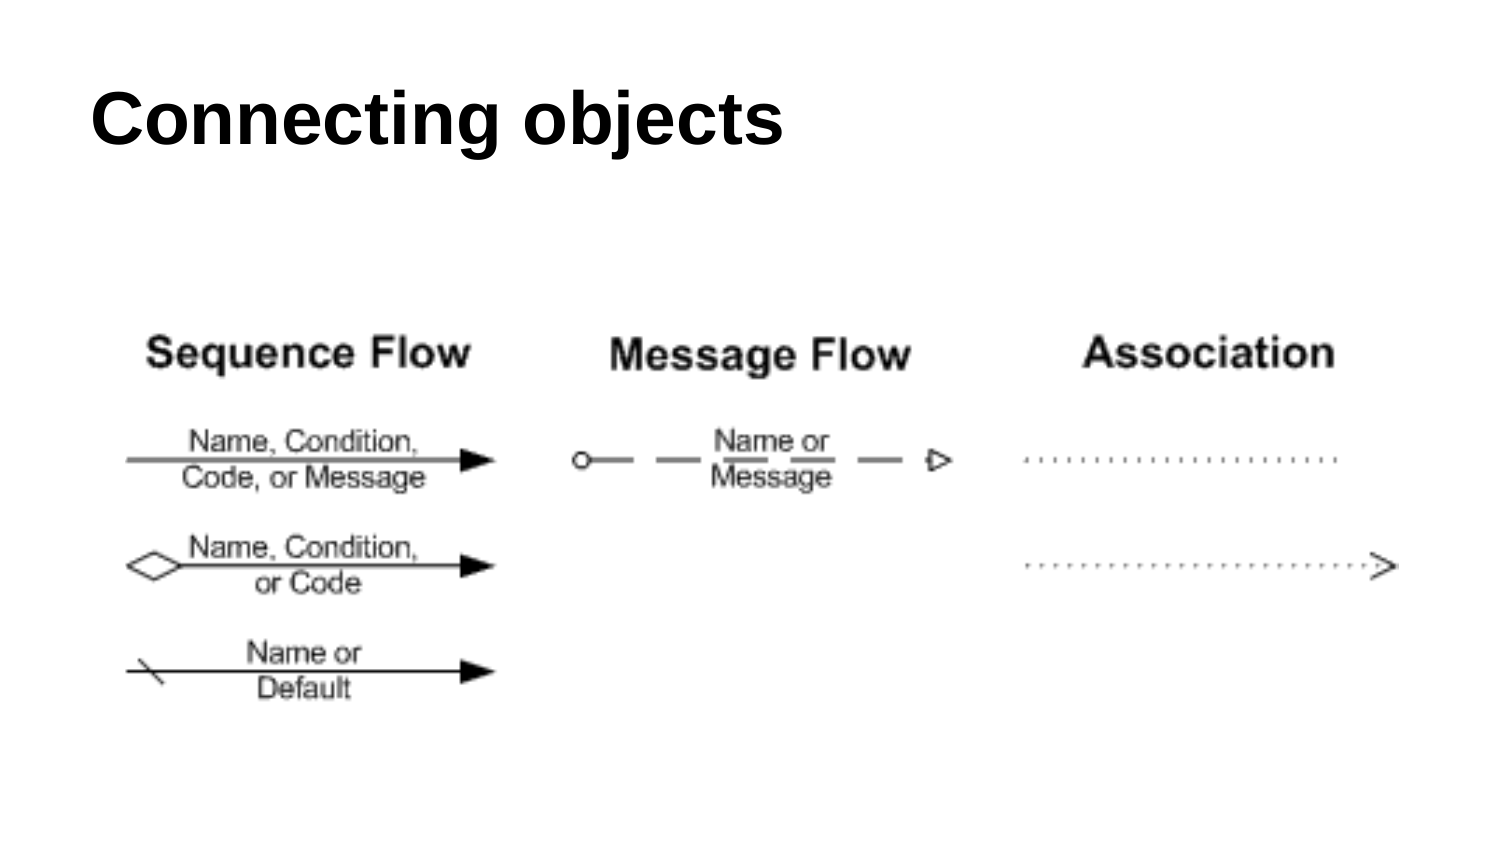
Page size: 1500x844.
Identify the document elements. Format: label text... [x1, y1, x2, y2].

picture [125, 306, 1399, 710]
title Connecting objects [75, 33, 1425, 175]
